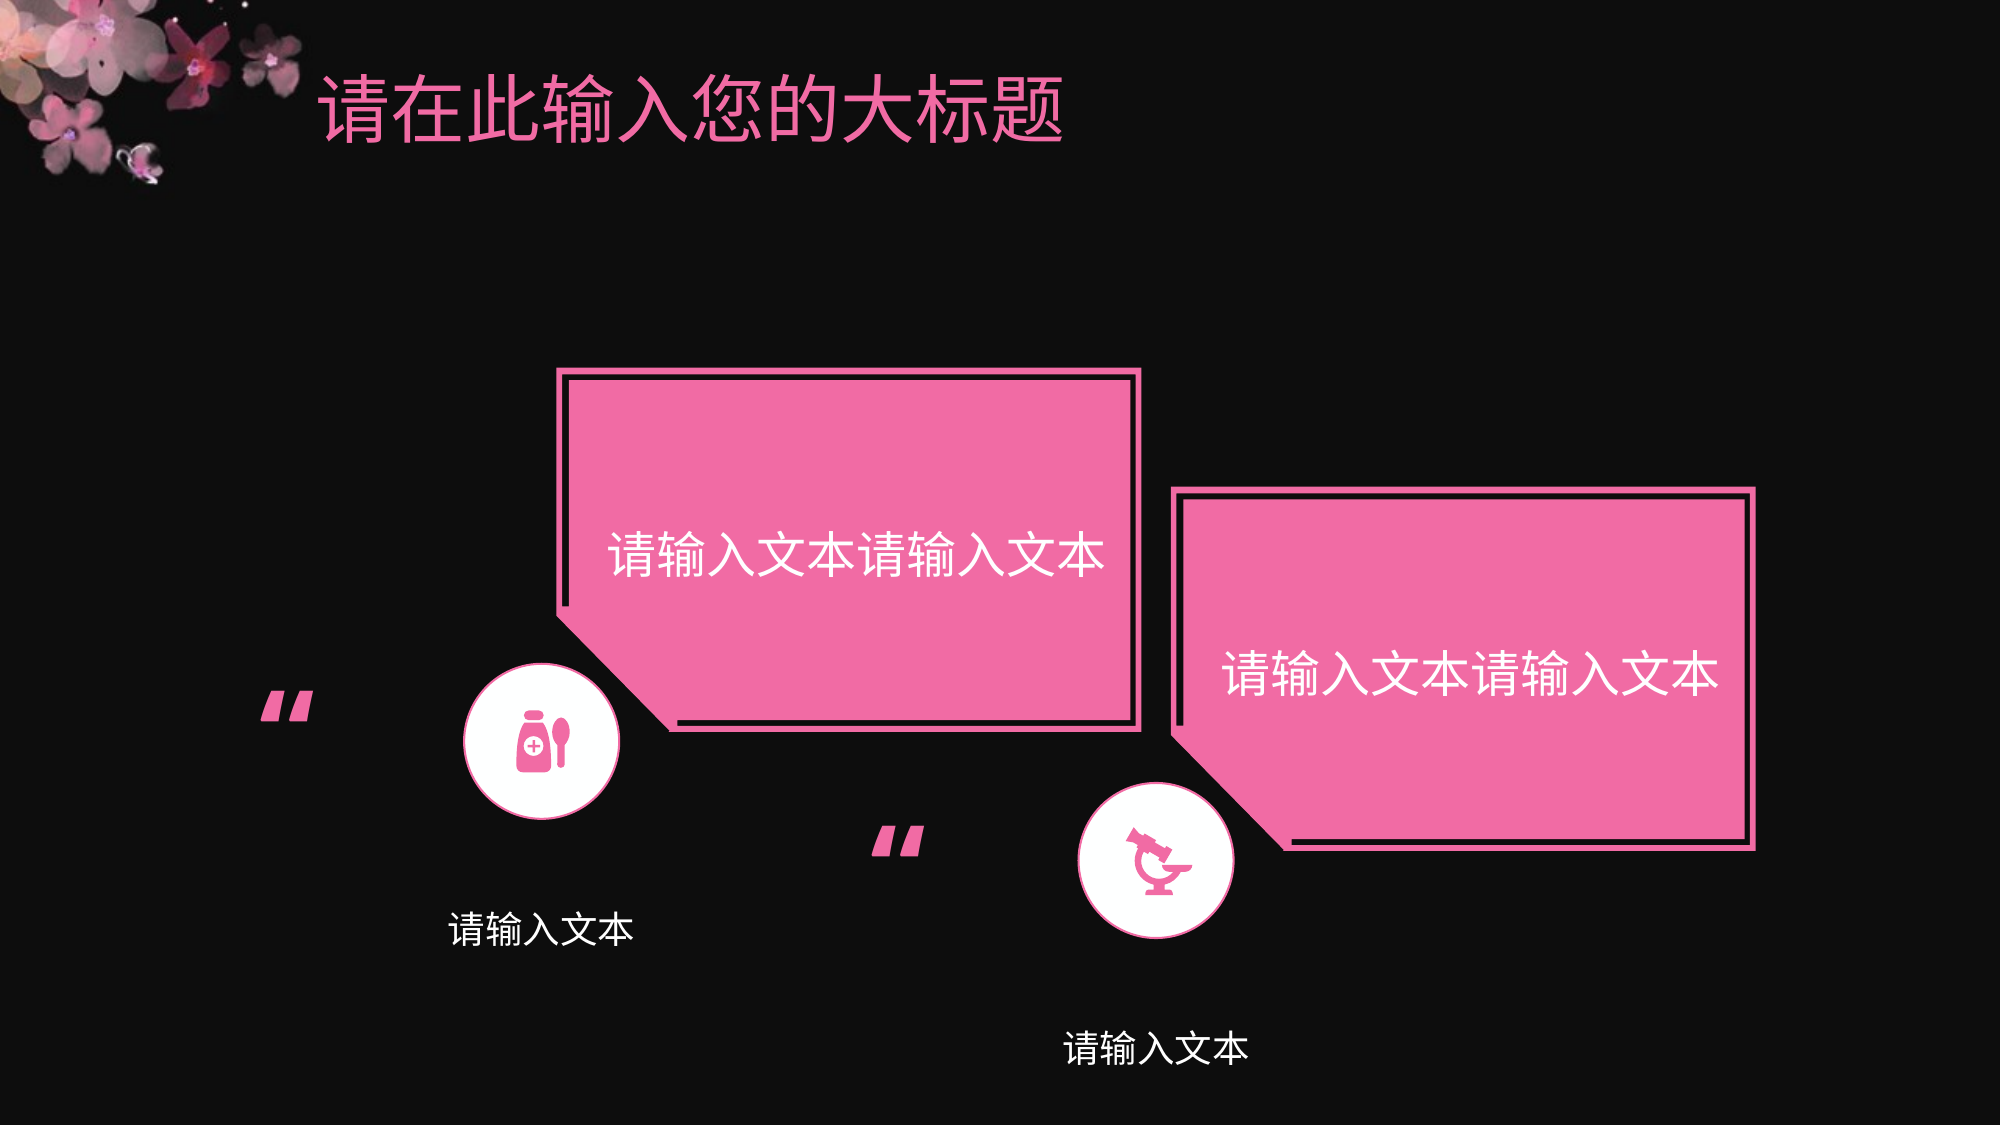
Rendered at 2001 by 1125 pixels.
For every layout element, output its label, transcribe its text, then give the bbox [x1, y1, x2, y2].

text_box 请输入文本 [381, 863, 702, 972]
text_box [1124, 825, 1194, 897]
text_box [1077, 781, 1235, 940]
text_box 请输入文本请输入文本 [555, 366, 1143, 733]
text_box “ [856, 782, 1024, 948]
text_box “ [244, 648, 412, 814]
text_box 请输入文本请输入文本 [1169, 485, 1757, 853]
title 请在此输入您的大标题 [300, 44, 1771, 184]
text_box [463, 662, 621, 820]
text_box [515, 709, 571, 774]
text_box 请输入文本 [996, 982, 1316, 1091]
picture [0, 0, 2000, 1125]
